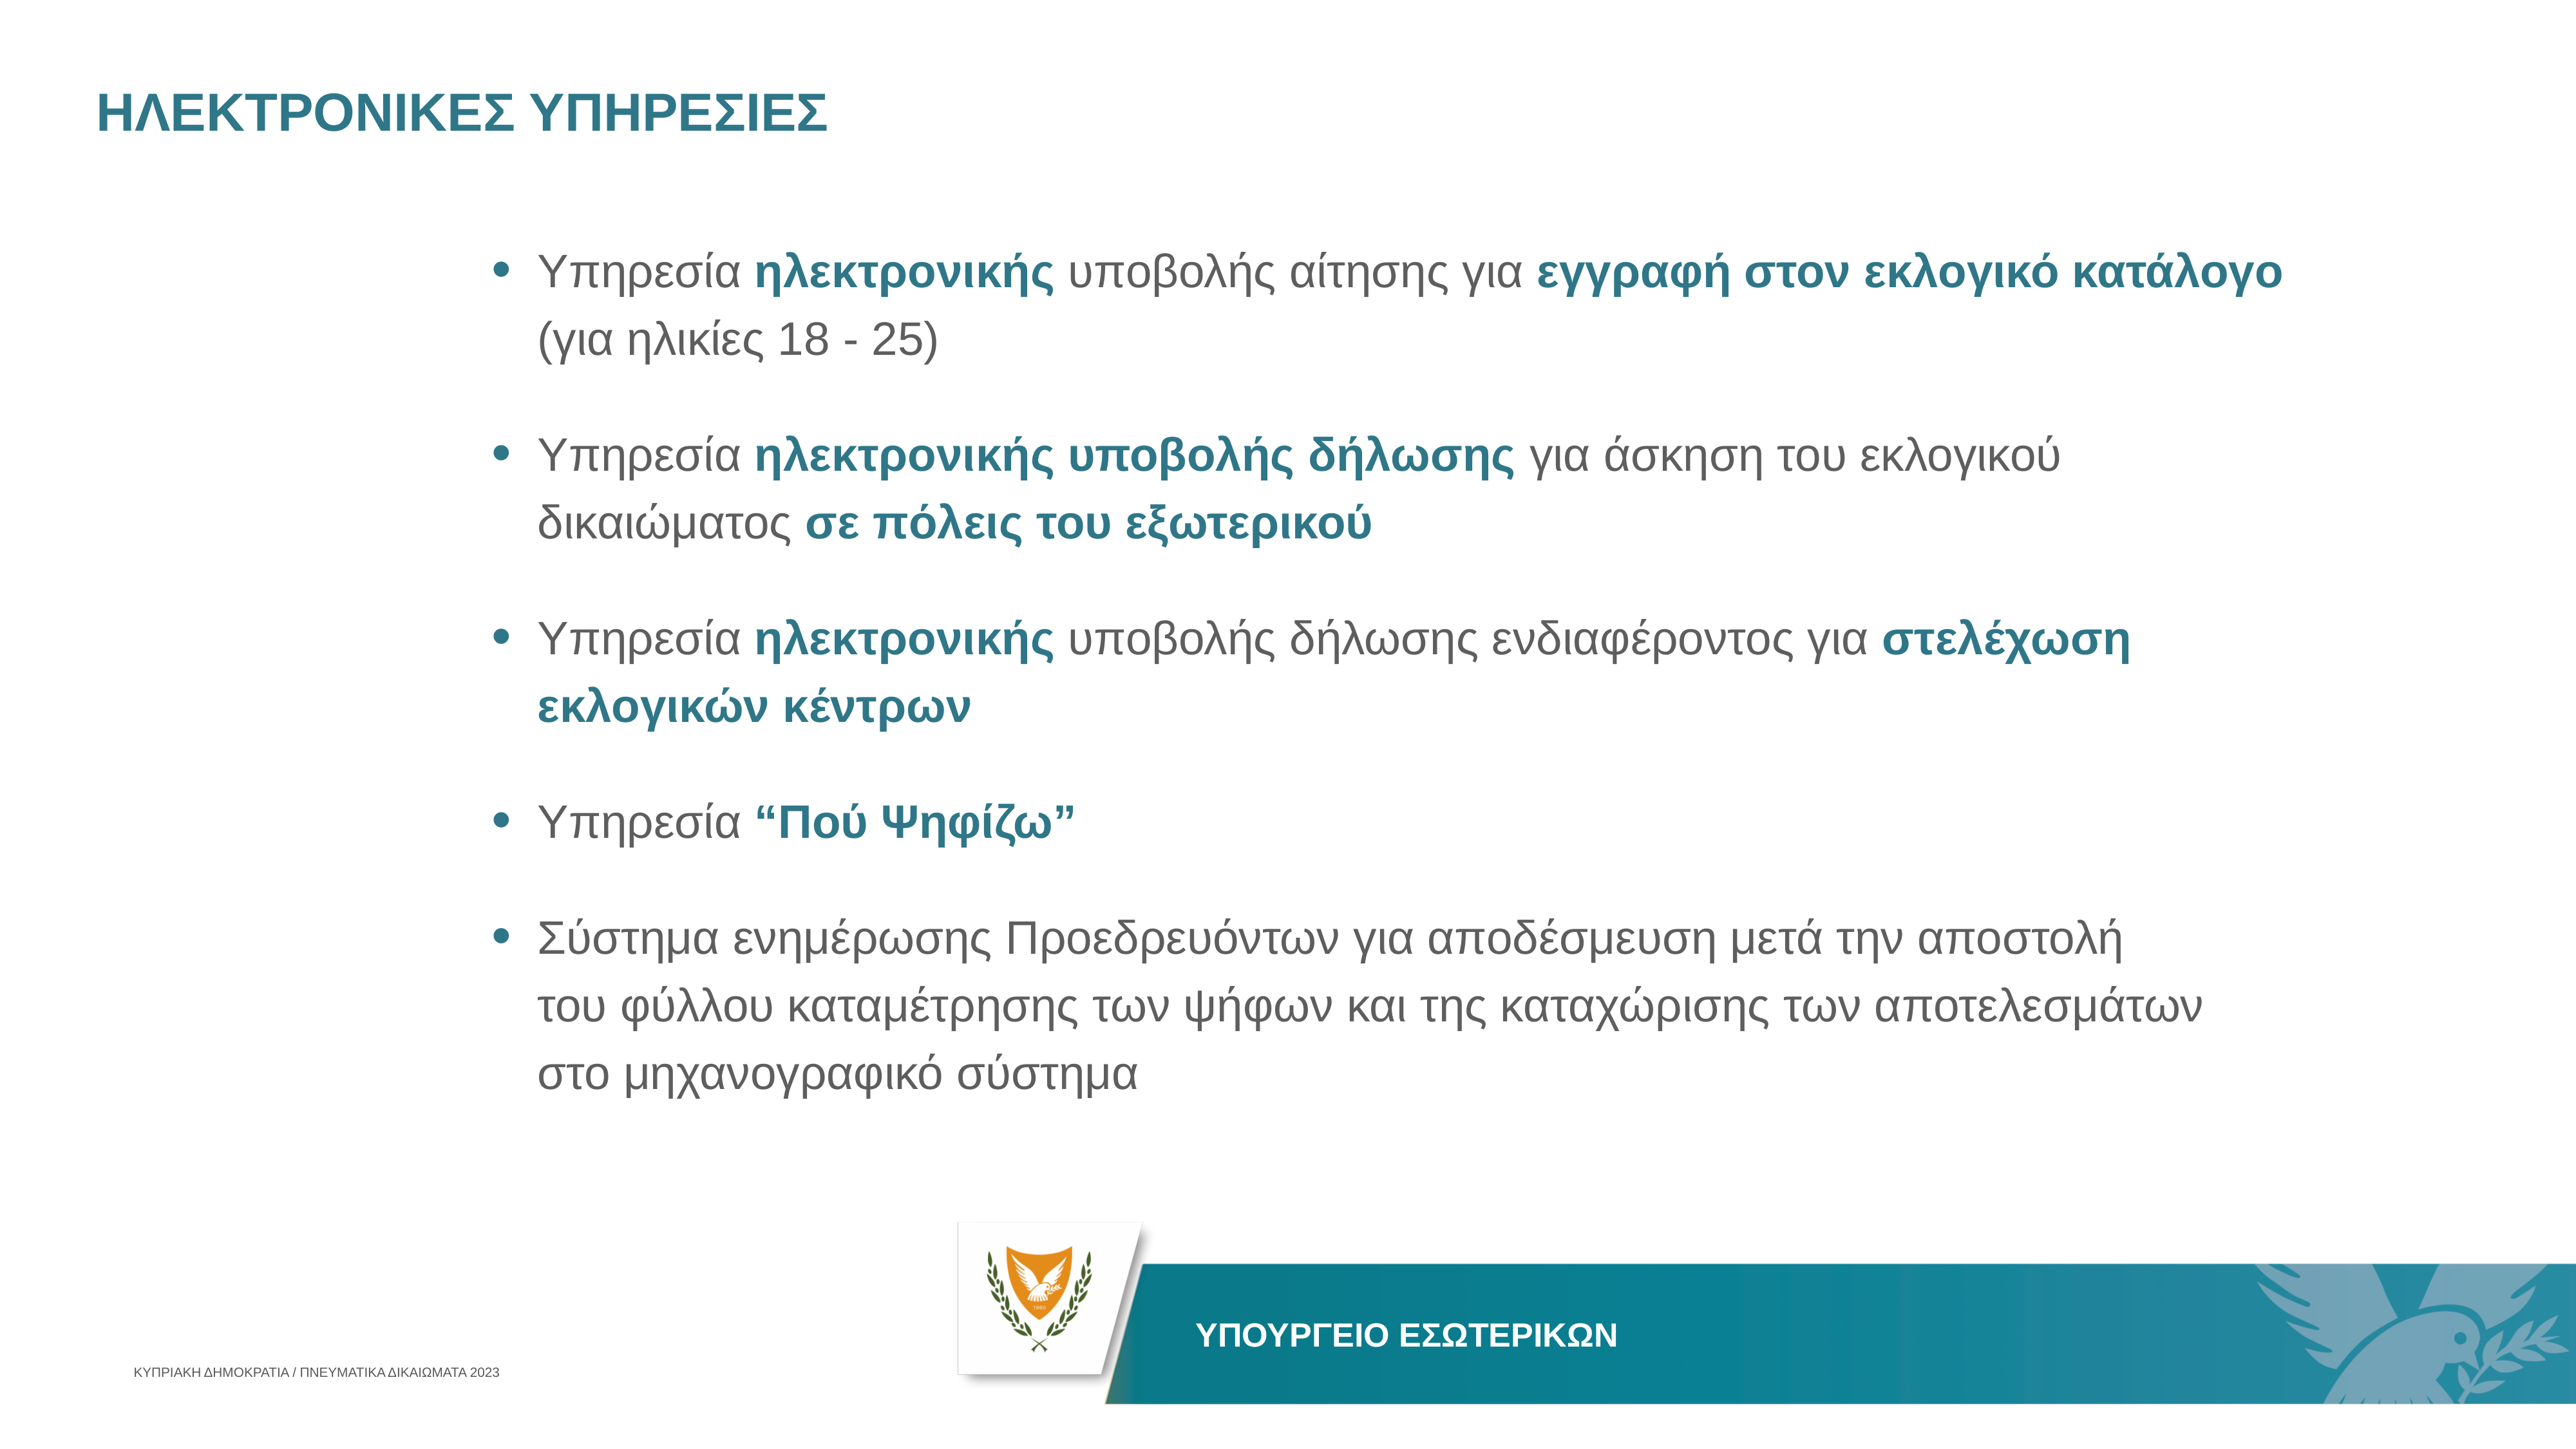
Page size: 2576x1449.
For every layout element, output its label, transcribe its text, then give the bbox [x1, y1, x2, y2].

picture [944, 1094, 2576, 1448]
text_box Υπηρεσία ηλεκτρονικής υποβολής αίτησης για εγγραφή στον εκλογικό κατάλογο (για ηλικίες 18 - 25) Υπηρεσία ηλεκτρονικής υποβολής δήλωσης για άσκηση του εκλογικού δικαιώματος σε πόλεις του εξωτερικού Υπηρεσία ηλεκτρονικής υποβολής δήλωσης ενδιαφέροντος για στελέχωση εκλογικών κέντρων Υπηρεσία “Πού Ψηφίζω” Σύστημα ενημέρωσης Προεδρευόντων για αποδέσμευση μετά την αποστολή του φύλλου καταμέτρησης των ψήφων και της καταχώρισης των αποτελεσμάτων στο μηχανογραφικό σύστημα [486, 223, 2309, 1104]
text_box ΗΛΕΚΤΡΟΝΙΚΕΣ ΥΠΗΡΕΣΙΕΣ [91, 59, 1975, 147]
text_box ΚΥΠΡΙΑΚΗ ΔΗΜΟΚΡΑΤΙΑ / ΠΝΕΥΜΑΤΙΚΑ ΔΙΚΑΙΩΜΑΤΑ 2023 [128, 1358, 553, 1409]
